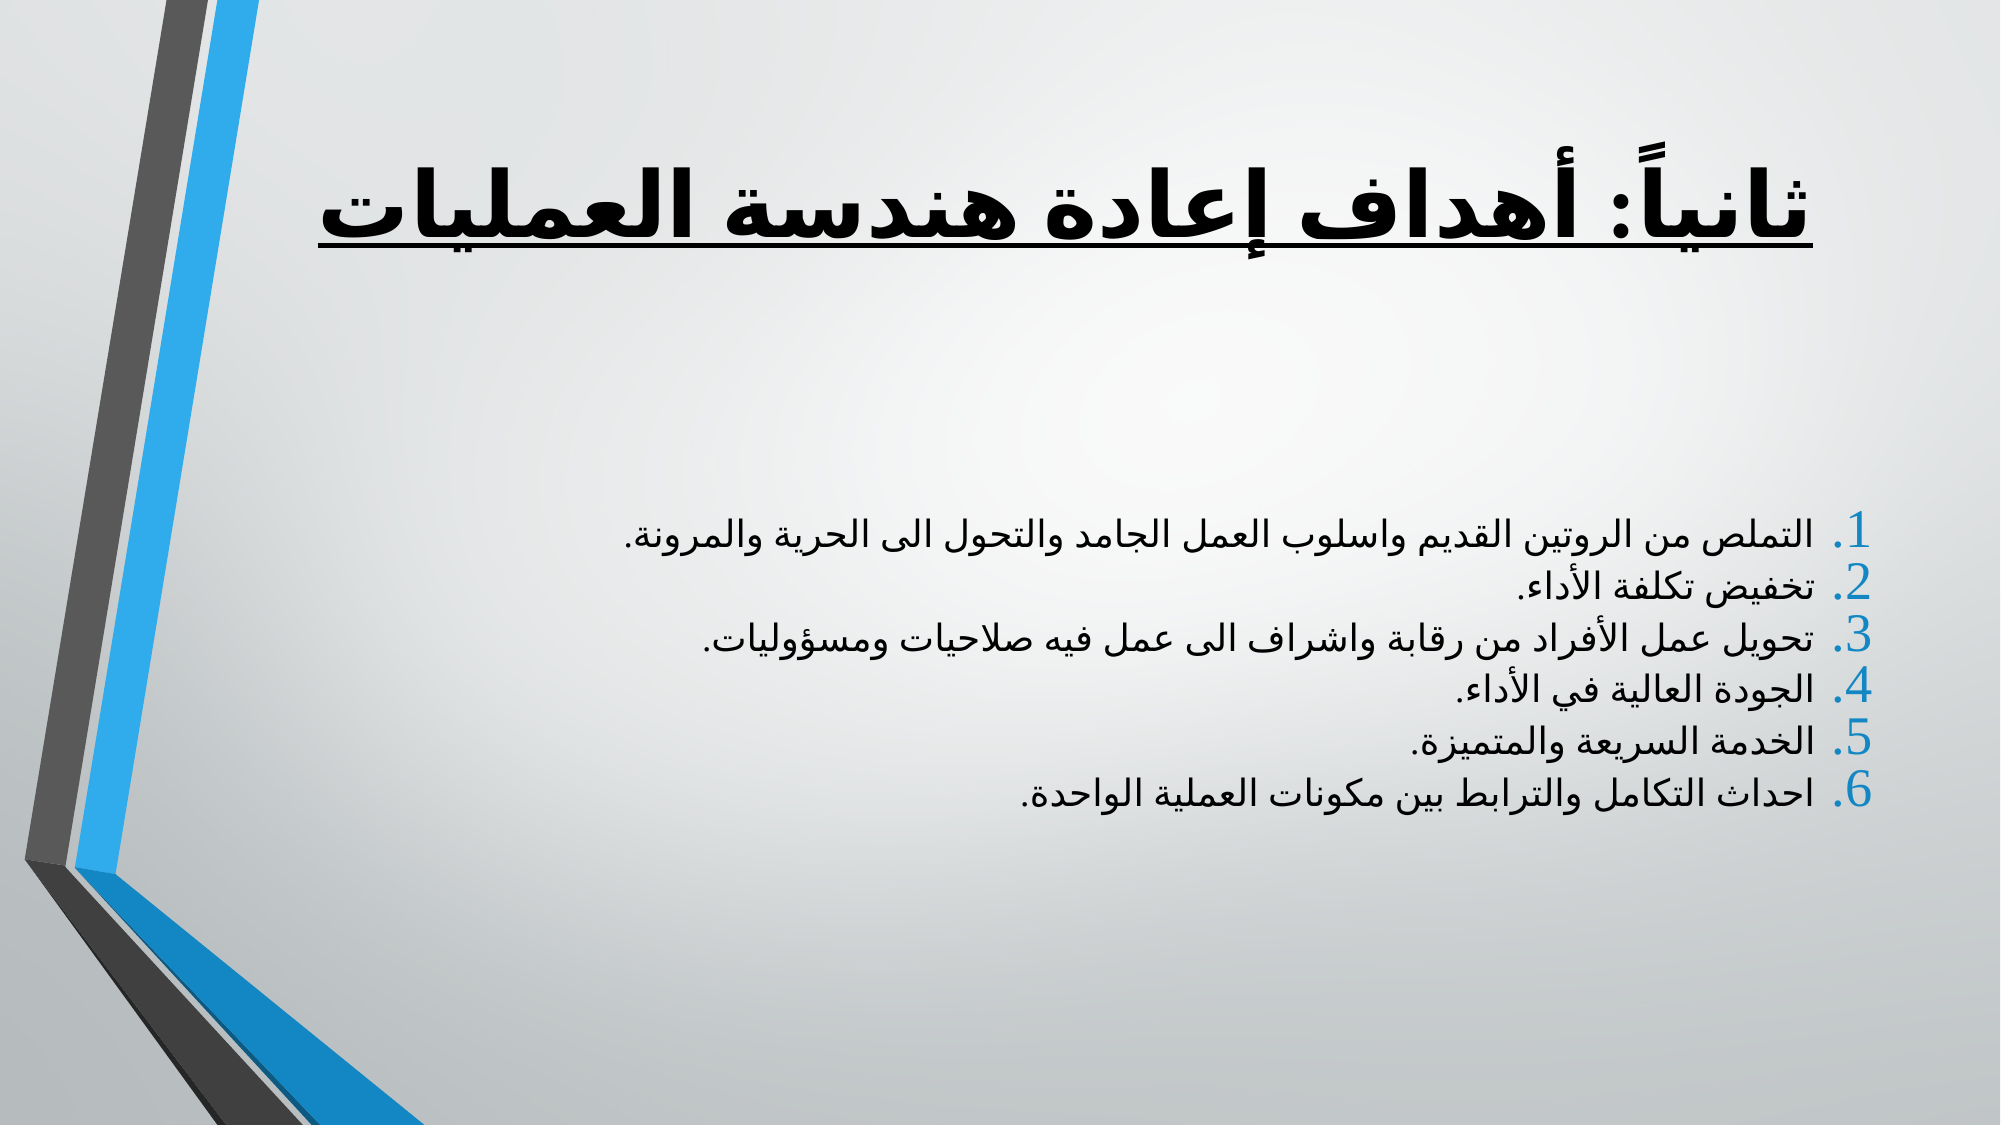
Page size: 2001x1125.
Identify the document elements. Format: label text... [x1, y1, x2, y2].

list التملص من الروتين القديم واسلوب العمل الجامد والتحول الى الحرية والمرونة. تخفيض تكلفة الأداء. تحويل عمل الأفراد من رقابة واشراف الى عمل فيه صلاحيات ومسؤوليات. الجودة العالية في الأداء. الخدمة السريعة والمتميزة. احداث التكامل والترابط بين مكونات العملية الواحدة. [243, 437, 1887, 950]
title ثانياً: أهداف إعادة هندسة العمليات [243, 112, 1887, 400]
